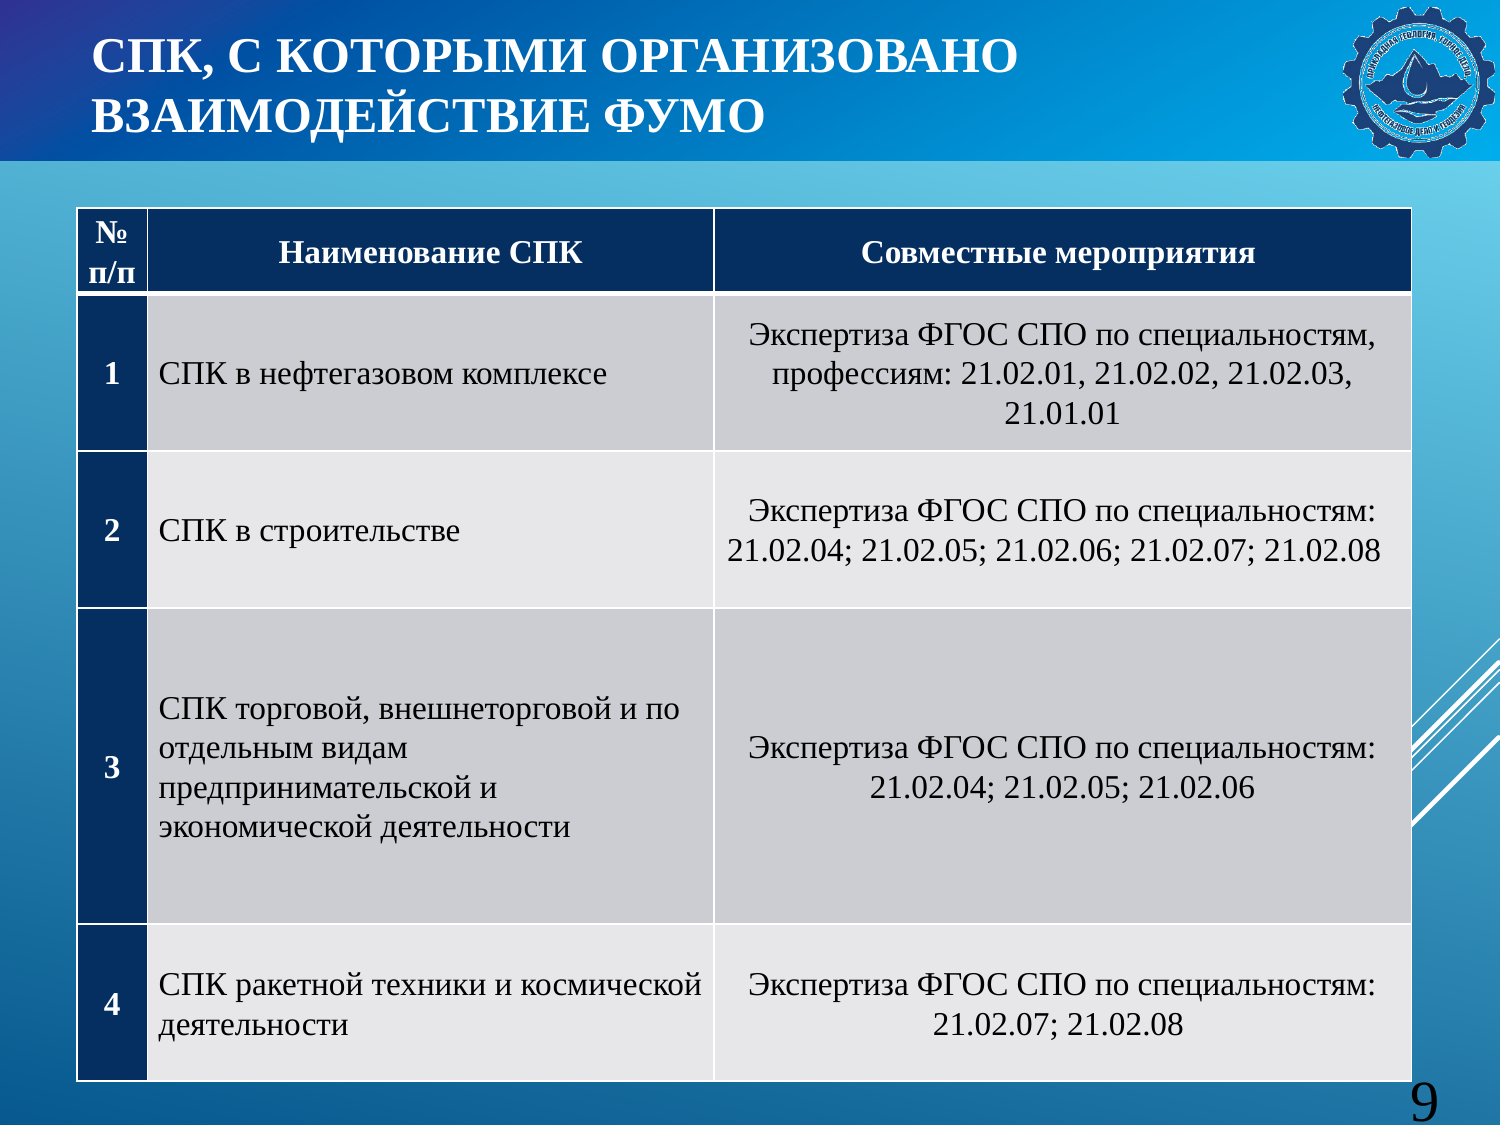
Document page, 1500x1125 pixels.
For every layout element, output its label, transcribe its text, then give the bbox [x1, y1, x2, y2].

table_cell 2 [78, 452, 147, 607]
table_cell СПК торговой, внешнеторговой и по отдельным видам предпринимательской и экономической деятельности [148, 609, 713, 923]
table_header № п/п [78, 209, 147, 291]
table_cell СПК в нефтегазовом комплексе [148, 296, 713, 450]
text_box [0, 0, 1500, 162]
table_header Совместные мероприятия [715, 209, 1411, 291]
table_cell СПК ракетной техники и космической деятельности [148, 925, 713, 1080]
table_cell Экспертиза ФГОС СПО по специальностям: 21.02.04; 21.02.05; 21.02.06; 21.02.07; 21.02.08 [715, 452, 1411, 607]
table_header Наименование СПК [148, 209, 713, 291]
text_box 9 [1395, 1055, 1500, 1125]
table_cell 1 [78, 296, 147, 450]
table_cell 4 [78, 925, 147, 1080]
table_cell Экспертиза ФГОС СПО по специальностям: 21.02.07; 21.02.08 [715, 925, 1411, 1080]
table_cell Экспертиза ФГОС СПО по специальностям: 21.02.04; 21.02.05; 21.02.06 [715, 609, 1411, 923]
table_cell Экспертиза ФГОС СПО по специальностям, профессиям: 21.02.01, 21.02.02, 21.02.03, 21.01.01 [715, 296, 1411, 450]
table_cell 3 [78, 609, 147, 923]
table_cell СПК в строительстве [148, 452, 713, 607]
